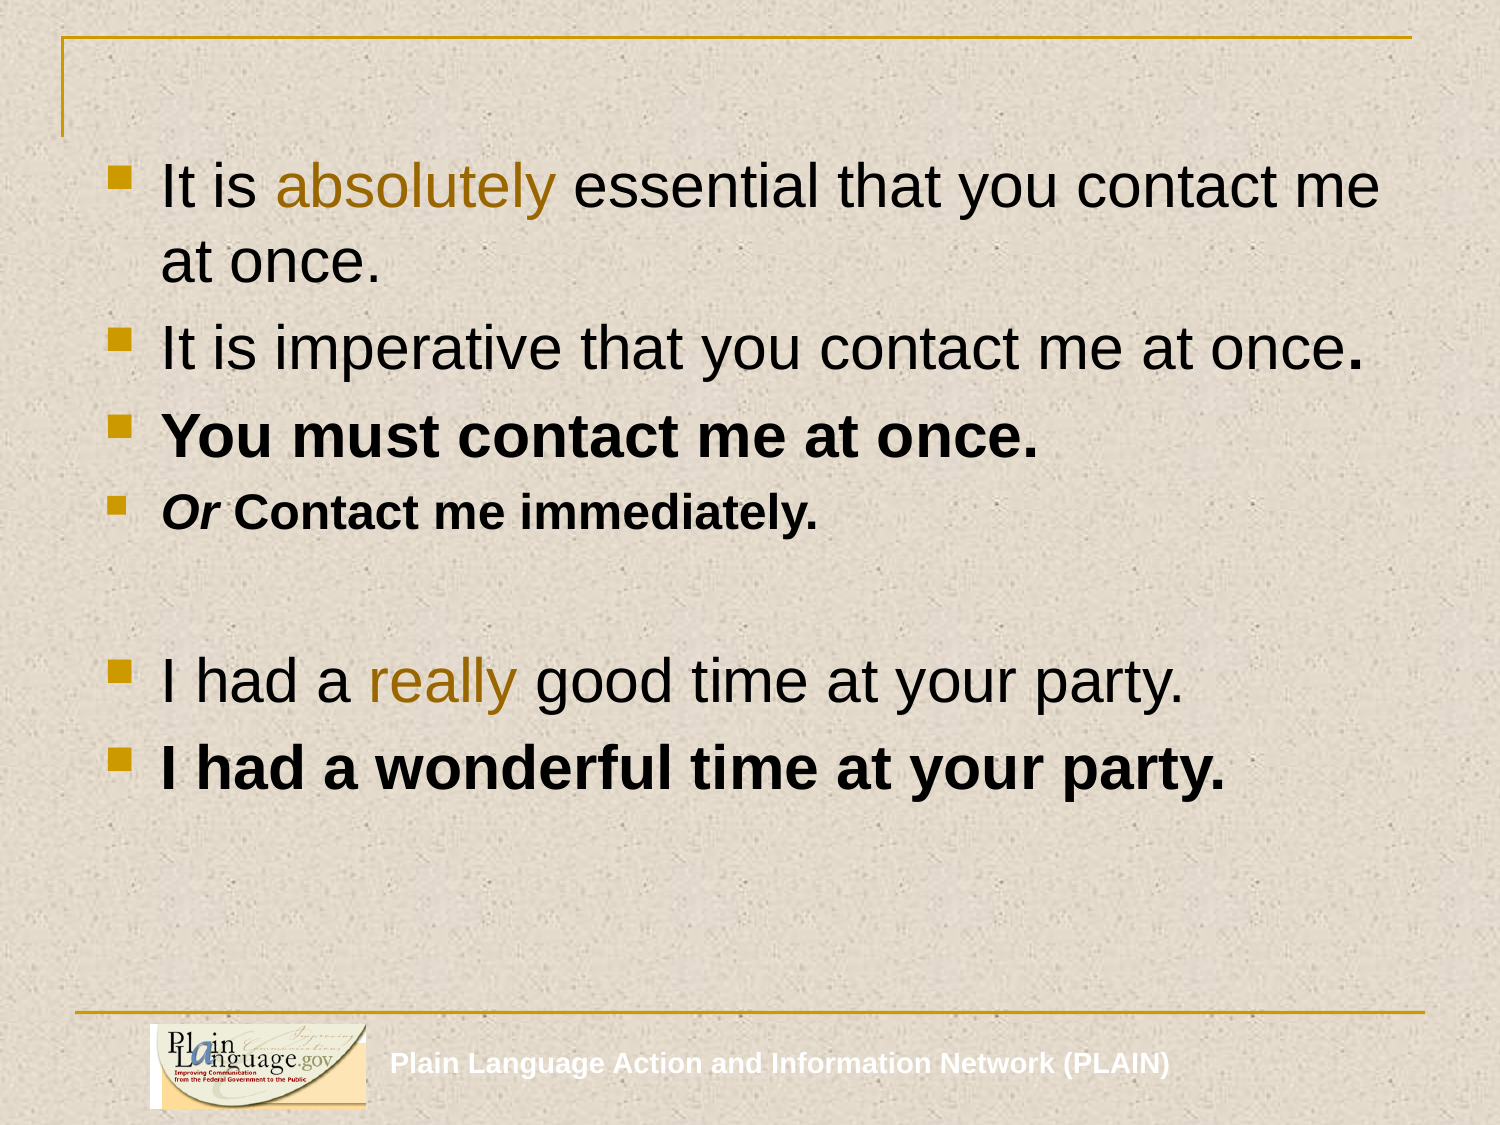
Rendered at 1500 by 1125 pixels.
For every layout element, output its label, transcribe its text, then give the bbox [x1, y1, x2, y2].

picture [0, 0, 1500, 1125]
list It is absolutely essential that you contact me at once. It is imperative that you contact me at once. You must contact me at once. Or Contact me immediately. I had a really good time at your party. I had a wonderful time at your party. [89, 137, 1411, 326]
